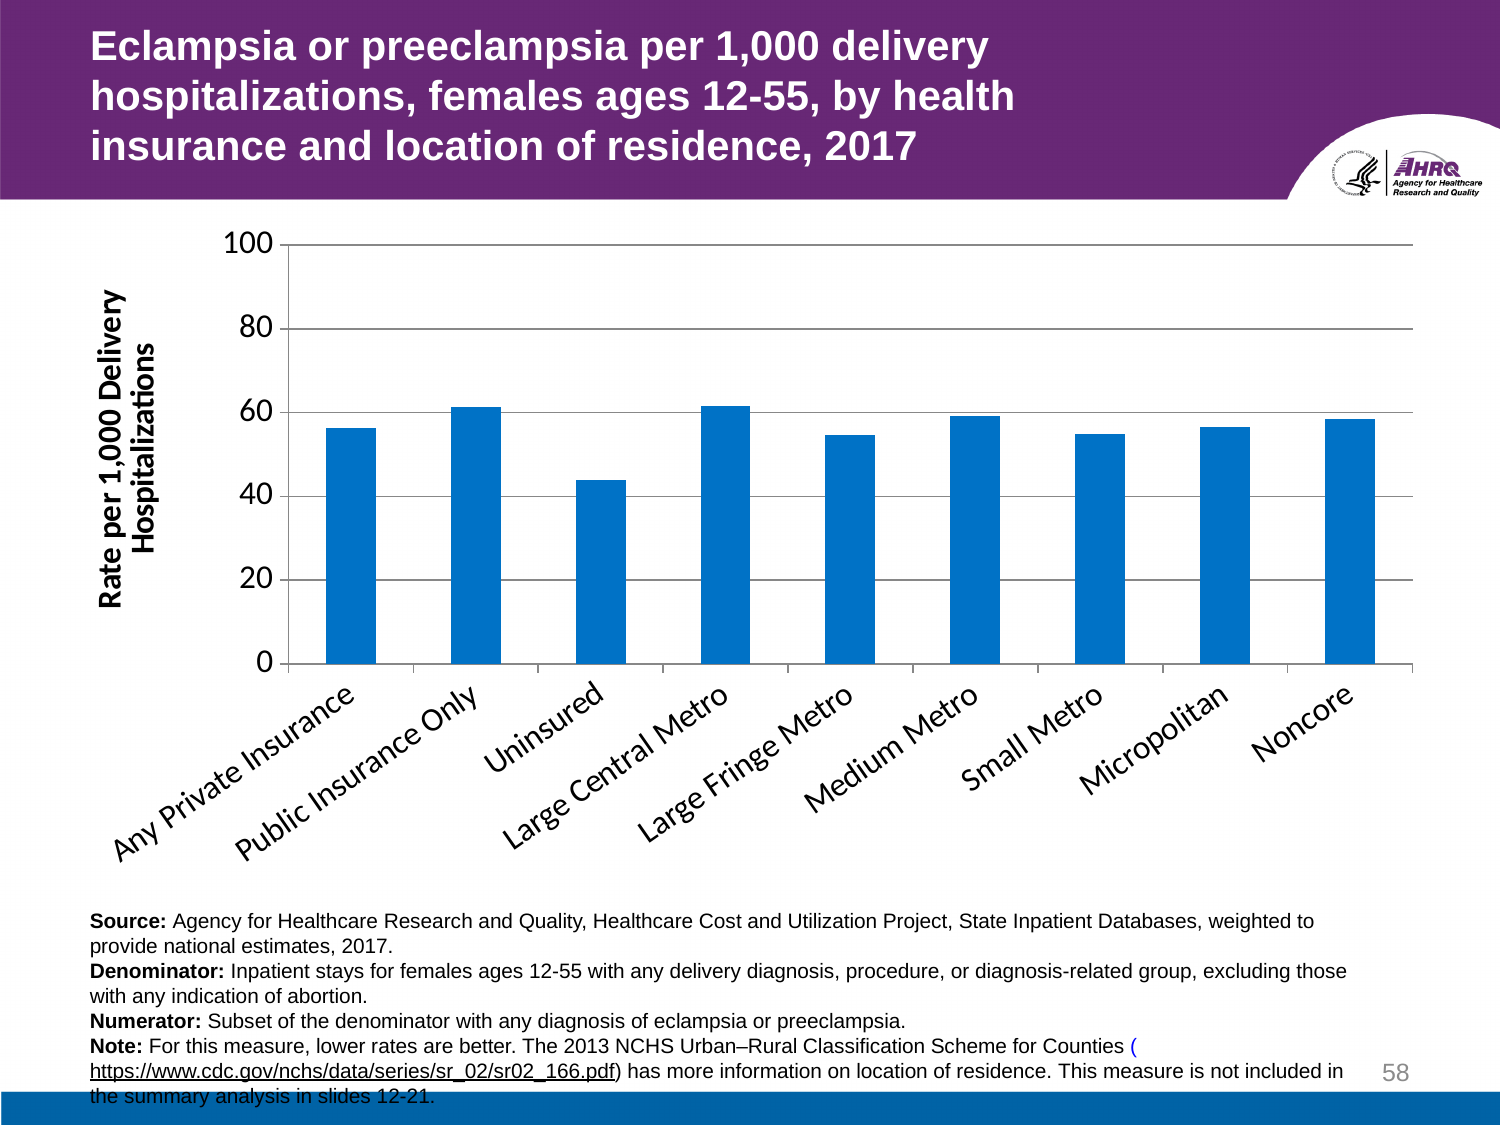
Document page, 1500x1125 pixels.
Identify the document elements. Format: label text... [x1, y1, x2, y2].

picture [0, 0, 1500, 1125]
text_box Source: Agency for Healthcare Research and Quality, Healthcare Cost and Utilization Project, State Inpatient Databases, weighted to provide national estimates, 2017. Denominator: Inpatient stays for females ages 12-55 with any delivery diagnosis, procedure, or diagnosis-related group, excluding those with any indication of abortion. Numerator: Subset of the denominator with any diagnosis of eclampsia or preeclampsia. Note: For this measure, lower rates are better. The 2013 NCHS Urban–Rural Classification Scheme for Counties (https://www.cdc.gov/nchs/data/series/sr_02/sr02_166.pdf) has more information on location of residence. This measure is not included in the summary analysis in slides 12-21. [75, 908, 1375, 1115]
slide_number 58 [1303, 1041, 1425, 1101]
chart [74, 224, 1426, 901]
title Eclampsia or preeclampsia per 1,000 delivery hospitalizations, females ages 12-55, by health insurance and location of residence, 2017 [75, 12, 1213, 175]
